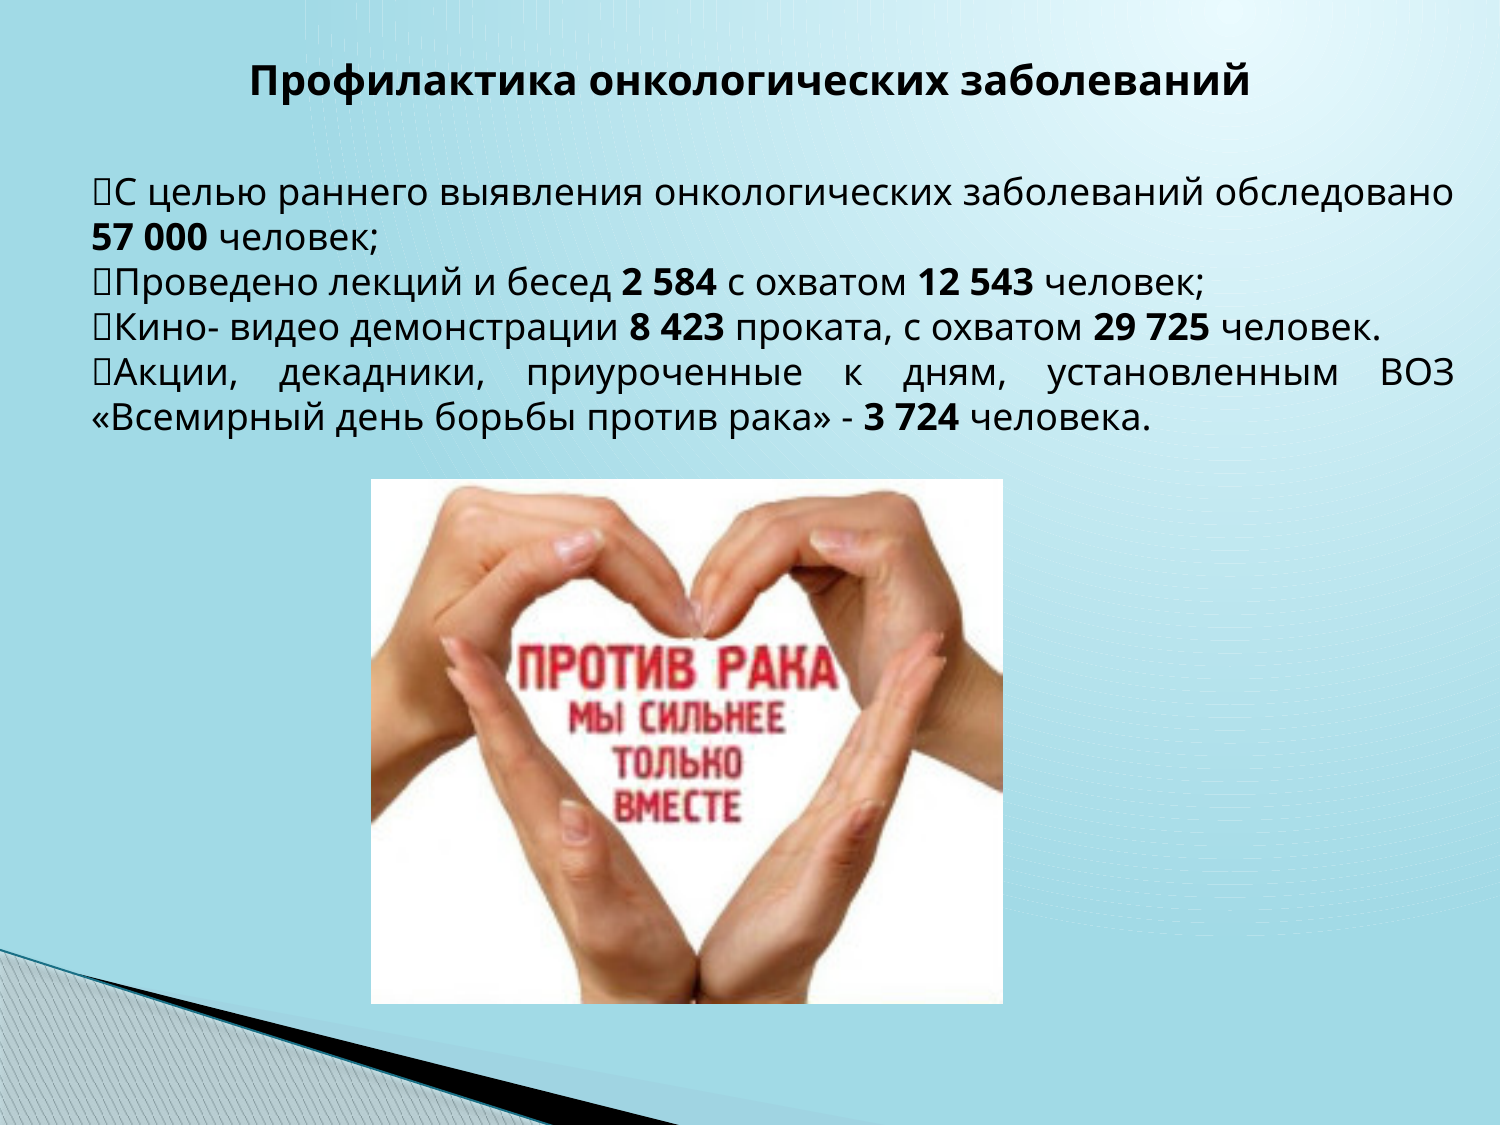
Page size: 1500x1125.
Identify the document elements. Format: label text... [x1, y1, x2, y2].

text_box Профилактика онкологических заболеваний [53, 46, 1447, 112]
text_box С целью раннего выявления онкологических заболеваний обследовано 57 000 человек; Проведено лекций и бесед 2 584 с охватом 12 543 человек; Кино- видео демонстрации 8 423 проката, с охватом 29 725 человек. Акции, декадники, приуроченные к дням, установленным ВОЗ «Всемирный день борьбы против рака» - 3 724 человека. [76, 115, 1471, 491]
picture [371, 479, 1003, 1004]
